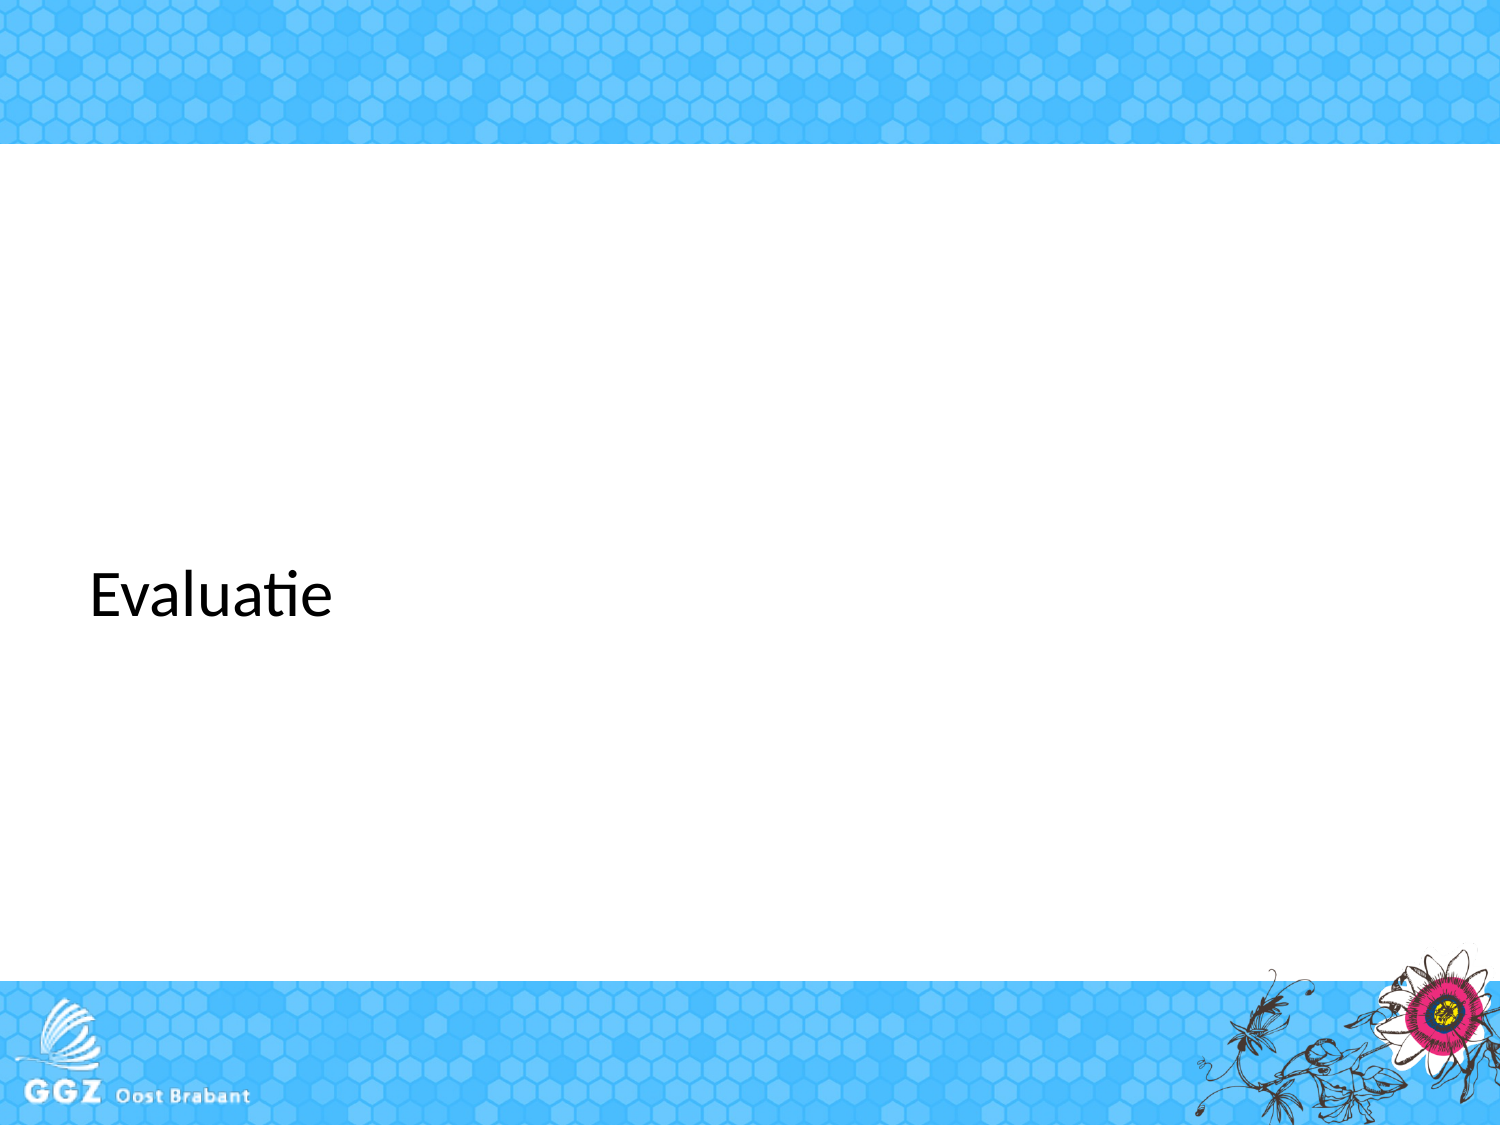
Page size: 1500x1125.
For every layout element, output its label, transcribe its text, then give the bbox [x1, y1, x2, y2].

picture [0, 0, 1500, 144]
picture [0, 928, 1500, 1125]
list Evaluatie [75, 262, 1425, 941]
